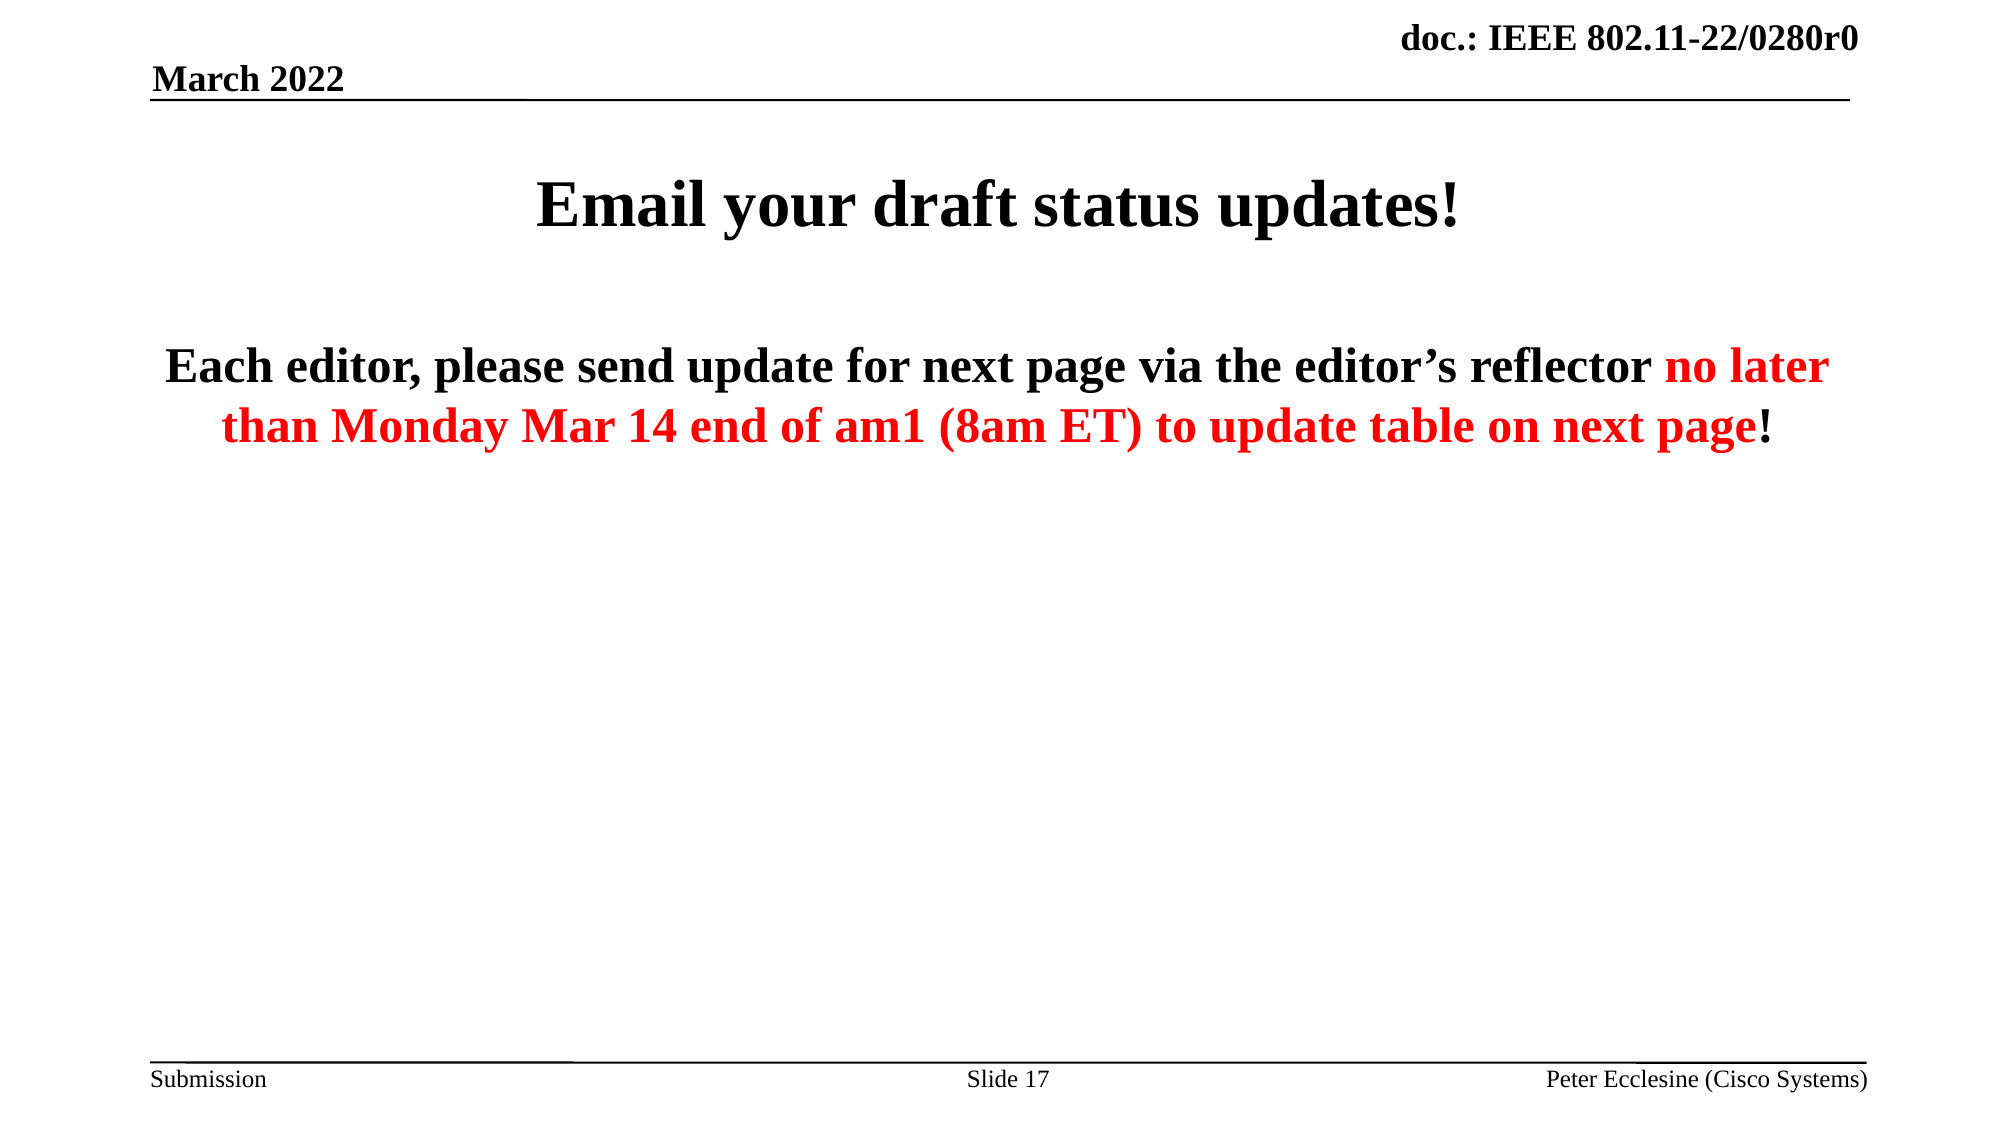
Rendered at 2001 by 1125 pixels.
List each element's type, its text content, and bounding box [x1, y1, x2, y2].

footer Peter Ecclesine (Cisco Systems) [1171, 1061, 1869, 1093]
title Email your draft status updates! [149, 112, 1850, 288]
list Each editor, please send update for next page via the editor’s reflector no later than Monday Mar 14 end of am1 (8am ET) to update table on next page! [149, 324, 1850, 1000]
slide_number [152, 54, 563, 100]
slide_number Slide 17 [950, 1061, 1067, 1123]
